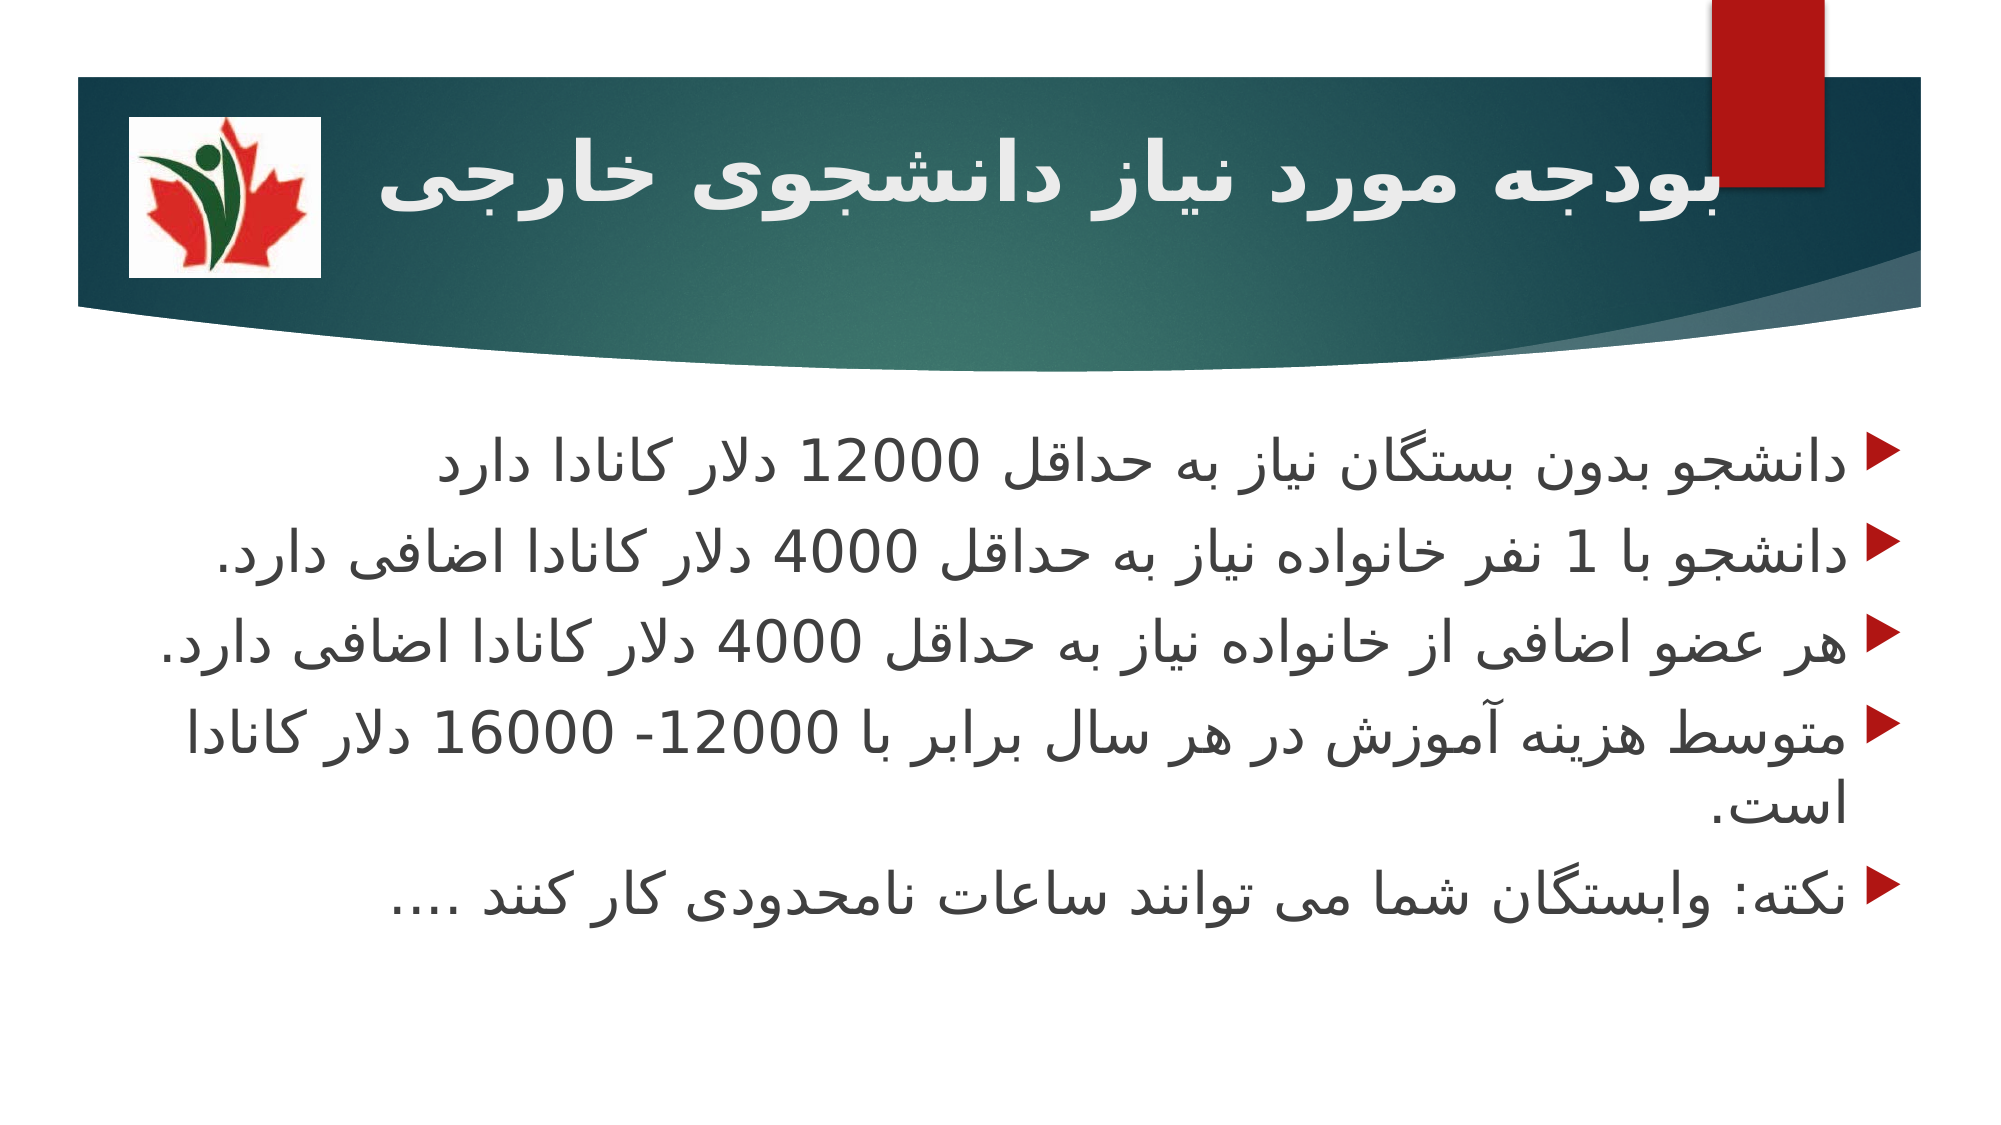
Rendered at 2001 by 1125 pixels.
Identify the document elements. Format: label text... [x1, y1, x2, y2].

title بودجه مورد نیاز دانشجوی خارجی [326, 159, 1851, 276]
list دانشجو بدون بستگان نیاز به حداقل 12000 دلار کانادا دارد دانشجو با 1 نفر خانواده نیاز به حداقل 4000 دلار کانادا اضافی دارد. هر عضو اضافی از خانواده نیاز به حداقل 4000 دلار کانادا اضافی دارد. متوسط هزینه آموزش در هر سال برابر با 12000- 16000 دلار کانادا است. نکته: وابستگان شما می توانند ساعات نامحدودی کار کنند .... [86, 415, 1922, 1080]
picture [128, 117, 321, 279]
